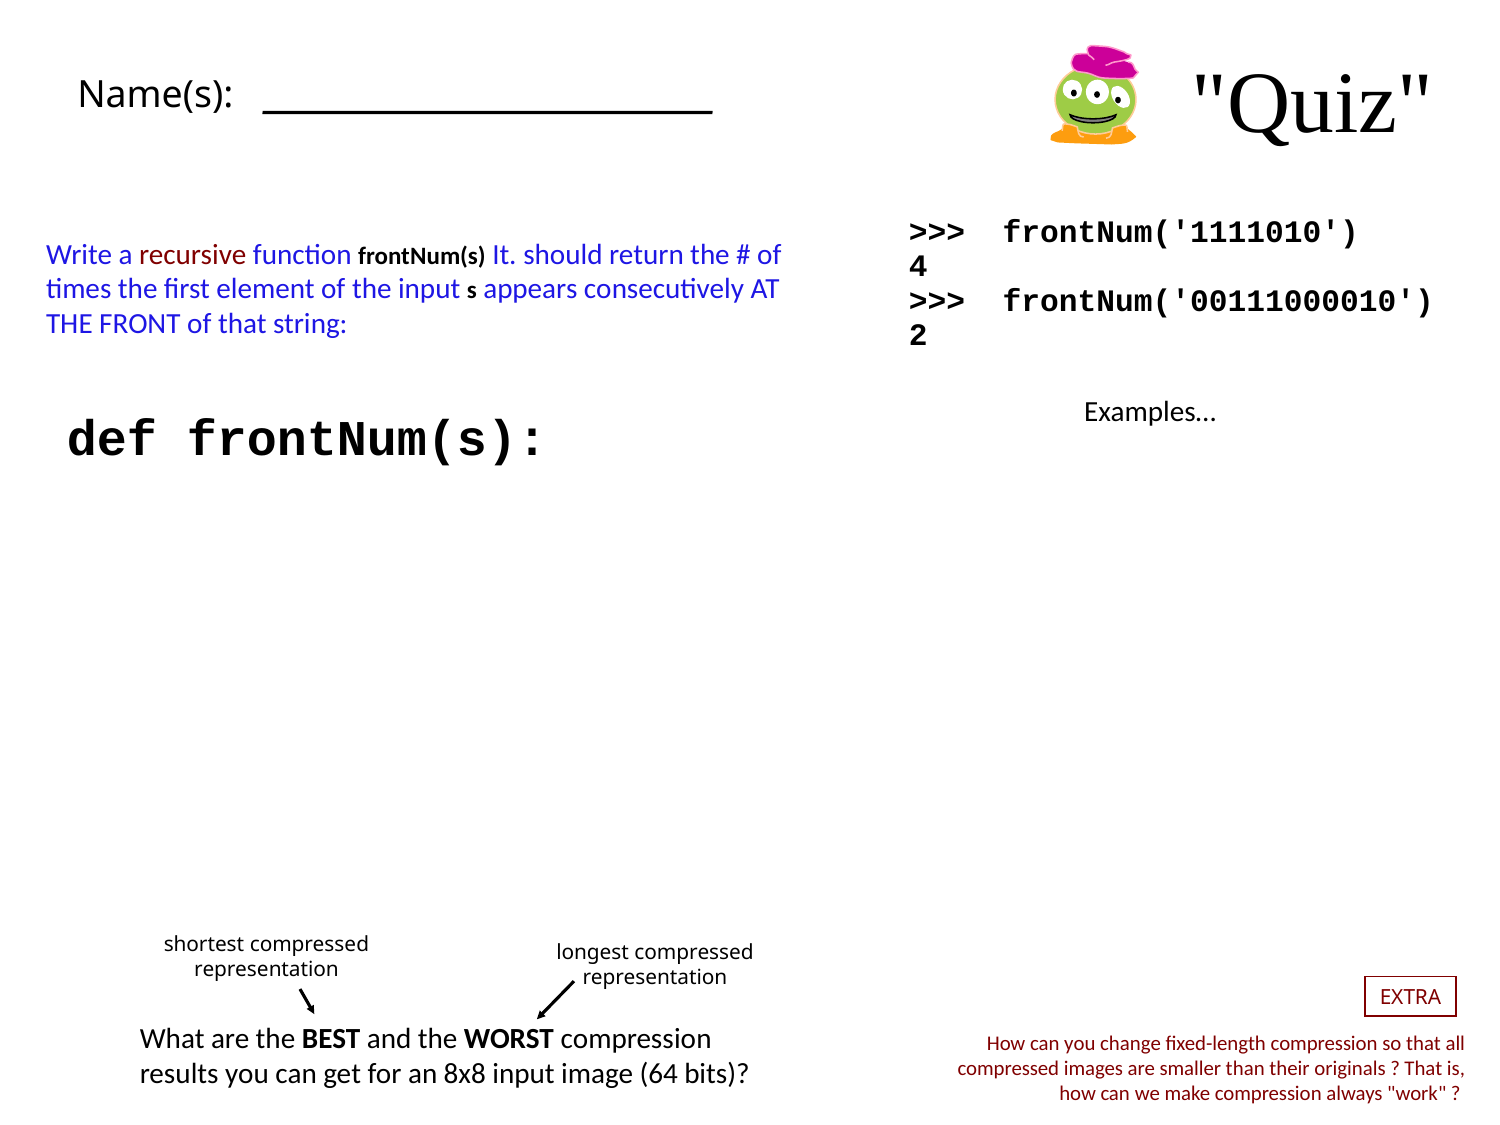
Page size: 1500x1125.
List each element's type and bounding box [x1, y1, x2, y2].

text_box [1050, 384, 1251, 435]
text_box [125, 931, 797, 1098]
text_box [62, 62, 713, 123]
text_box [1162, 37, 1463, 158]
text_box [1051, 45, 1139, 145]
text_box [1364, 976, 1457, 1016]
text_box [894, 220, 1475, 357]
text_box [31, 227, 844, 348]
text_box [937, 1022, 1481, 1112]
text_box [52, 398, 628, 474]
text_box [141, 922, 392, 988]
